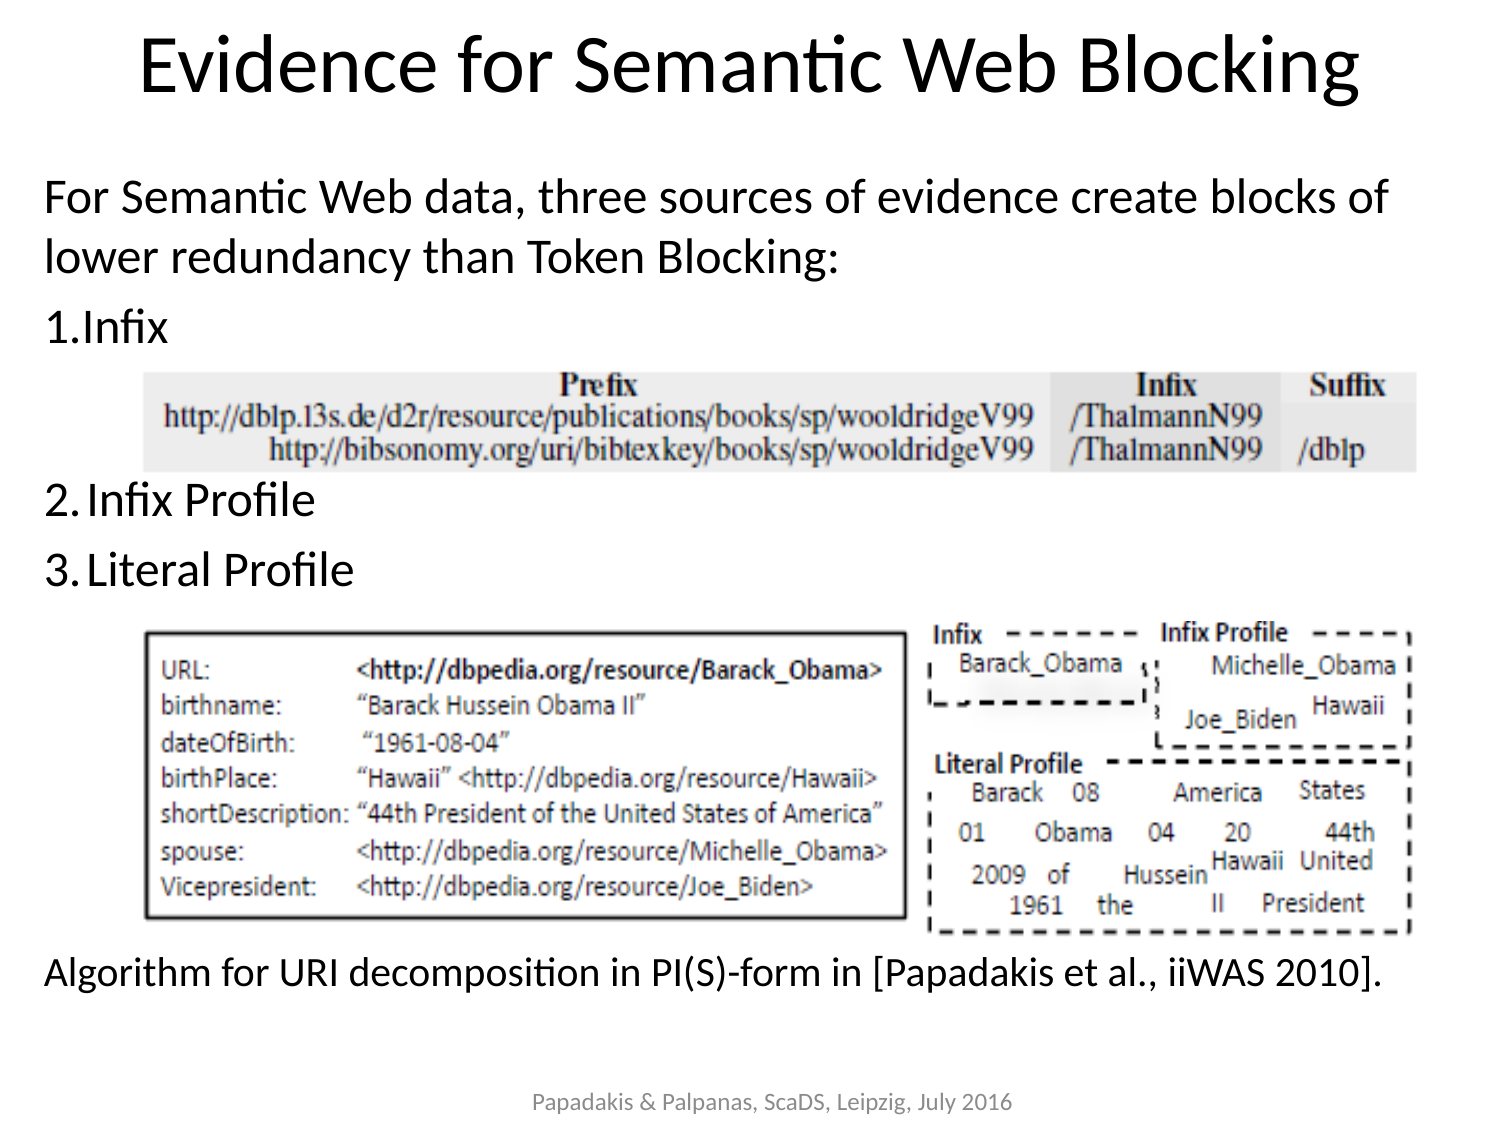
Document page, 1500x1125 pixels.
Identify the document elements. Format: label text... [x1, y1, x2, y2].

title Evidence for Semantic Web Blocking [0, 0, 1500, 119]
list For Semantic Web data, three sources of evidence create blocks of lower redundancy than Token Blocking: Infix Infix Profile Literal Profile Algorithm for URI decomposition in PI(S)-form in [Papadakis et al., iiWAS 2010]. [28, 155, 1500, 1078]
footer Papadakis & Palpanas, ScaDS, Leipzig, July 2016 [512, 1070, 1034, 1125]
picture [135, 621, 1423, 941]
picture [136, 361, 1424, 480]
